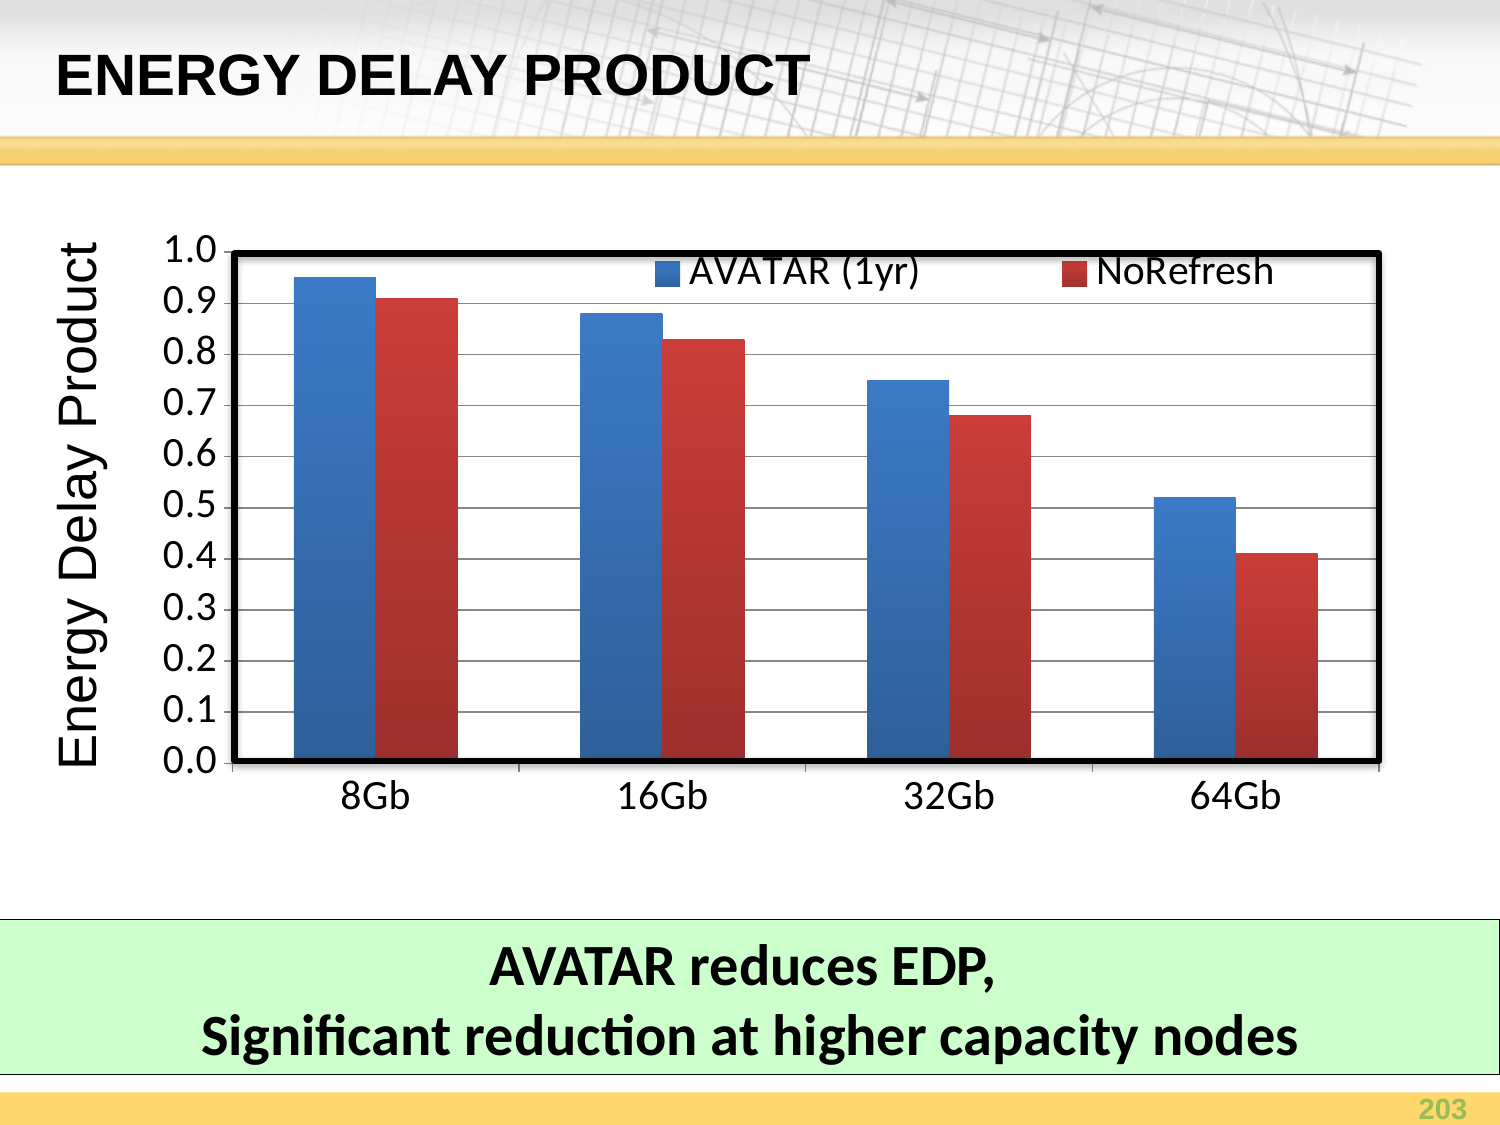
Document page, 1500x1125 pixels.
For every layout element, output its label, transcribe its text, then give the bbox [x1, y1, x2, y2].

text_box AVATAR reduces EDP, Significant reduction at higher capacity nodes [0, 919, 1500, 1075]
chart [124, 214, 1460, 837]
text_box Energy Delay Product [34, 227, 115, 786]
slide_number 203 [1132, 1087, 1483, 1125]
title ENERGY DELAY PRODUCT [40, 32, 1416, 113]
picture [0, 1075, 1500, 1092]
picture [0, 0, 1500, 919]
